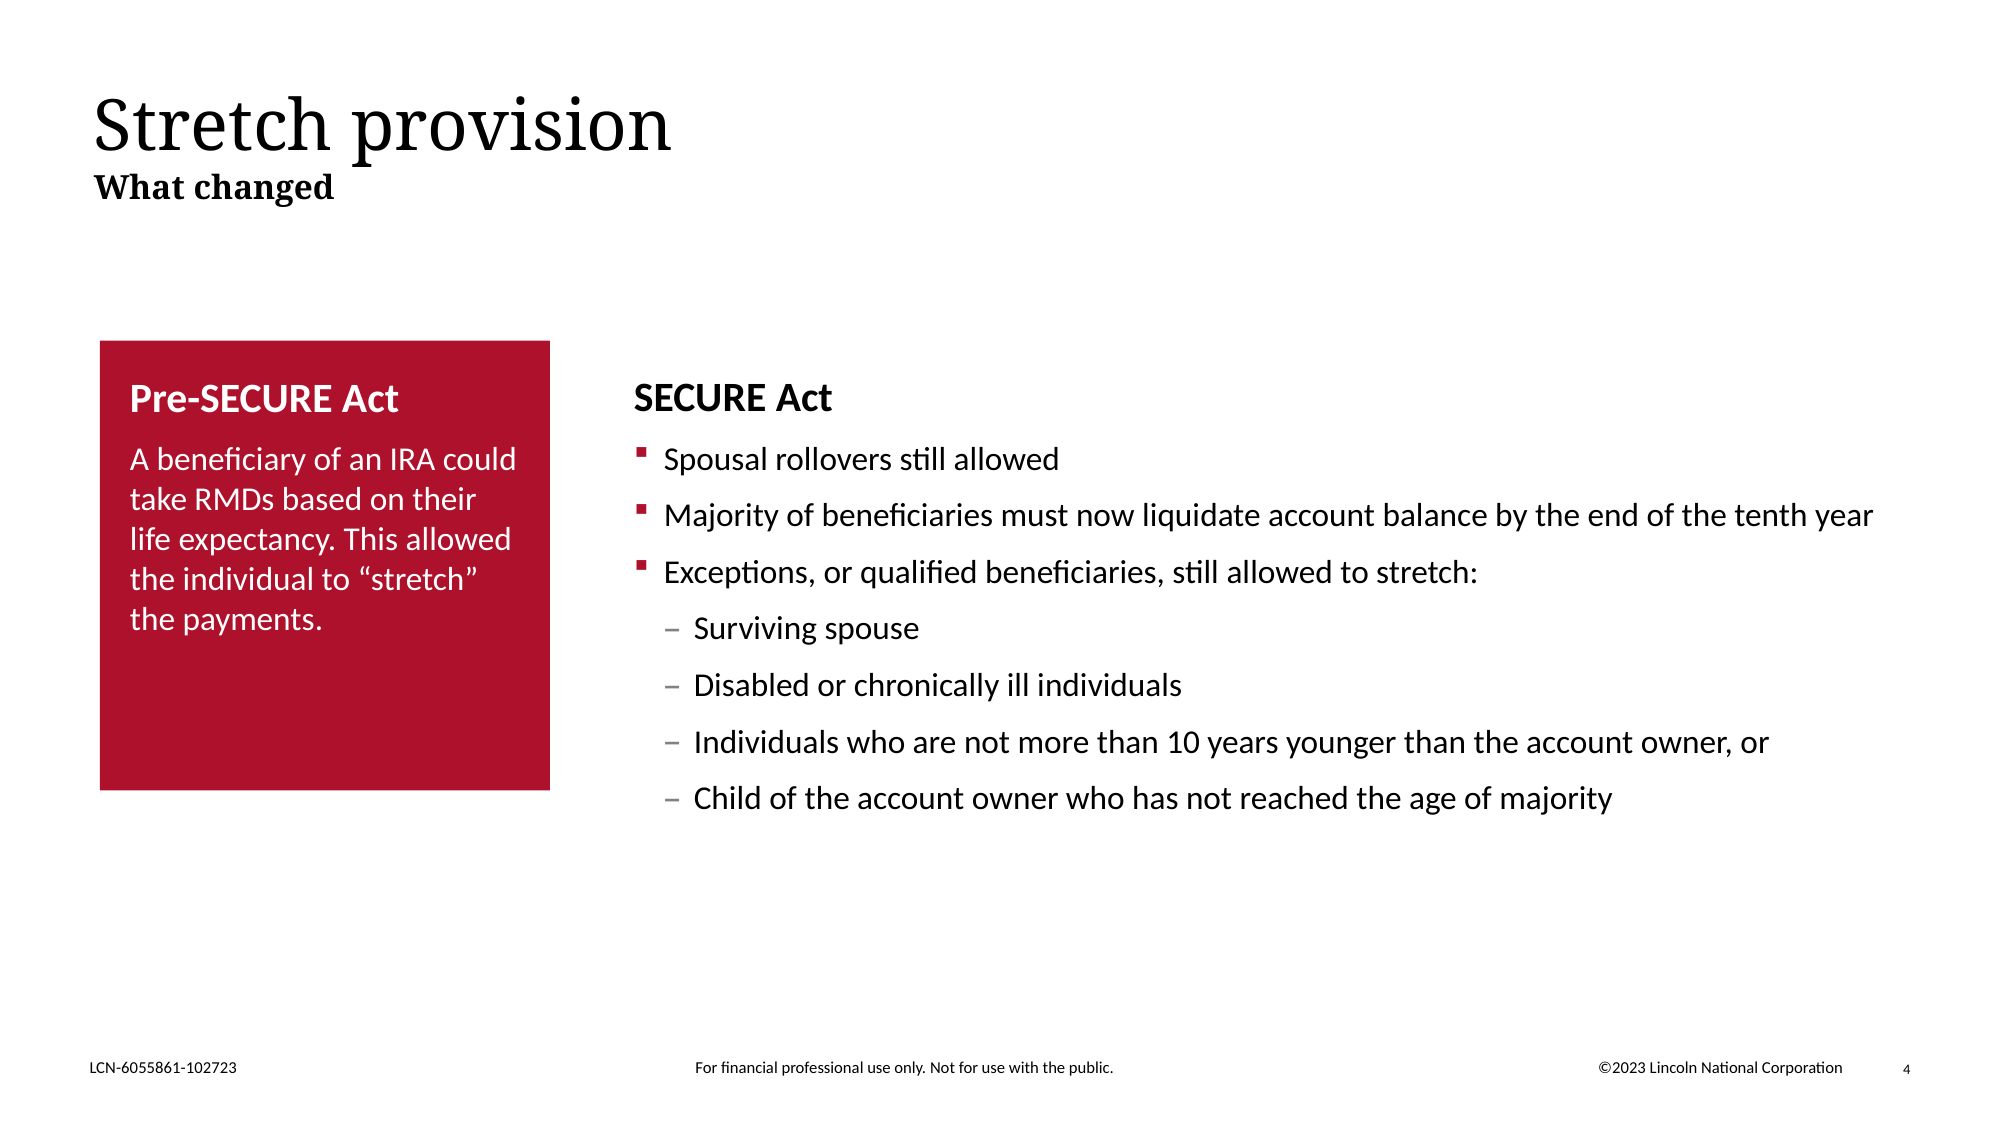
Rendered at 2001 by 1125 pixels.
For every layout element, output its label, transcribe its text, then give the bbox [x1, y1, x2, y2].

list SECURE Act Spousal rollovers still allowed Majority of beneficiaries must now liquidate account balance by the end of the tenth year Exceptions, or qualified beneficiaries, still allowed to stretch: Surviving spouse Disabled or chronically ill individuals Individuals who are not more than 10 years younger than the account owner, or Child of the account owner who has not reached the age of majority [633, 370, 1906, 793]
title Stretch provision [93, 79, 1905, 166]
list What changed [93, 166, 1905, 212]
list Pre-SECURE Act A beneficiary of an IRA could take RMDs based on their life expectancy. This allowed the individual to “stretch” the payments. [99, 340, 550, 791]
